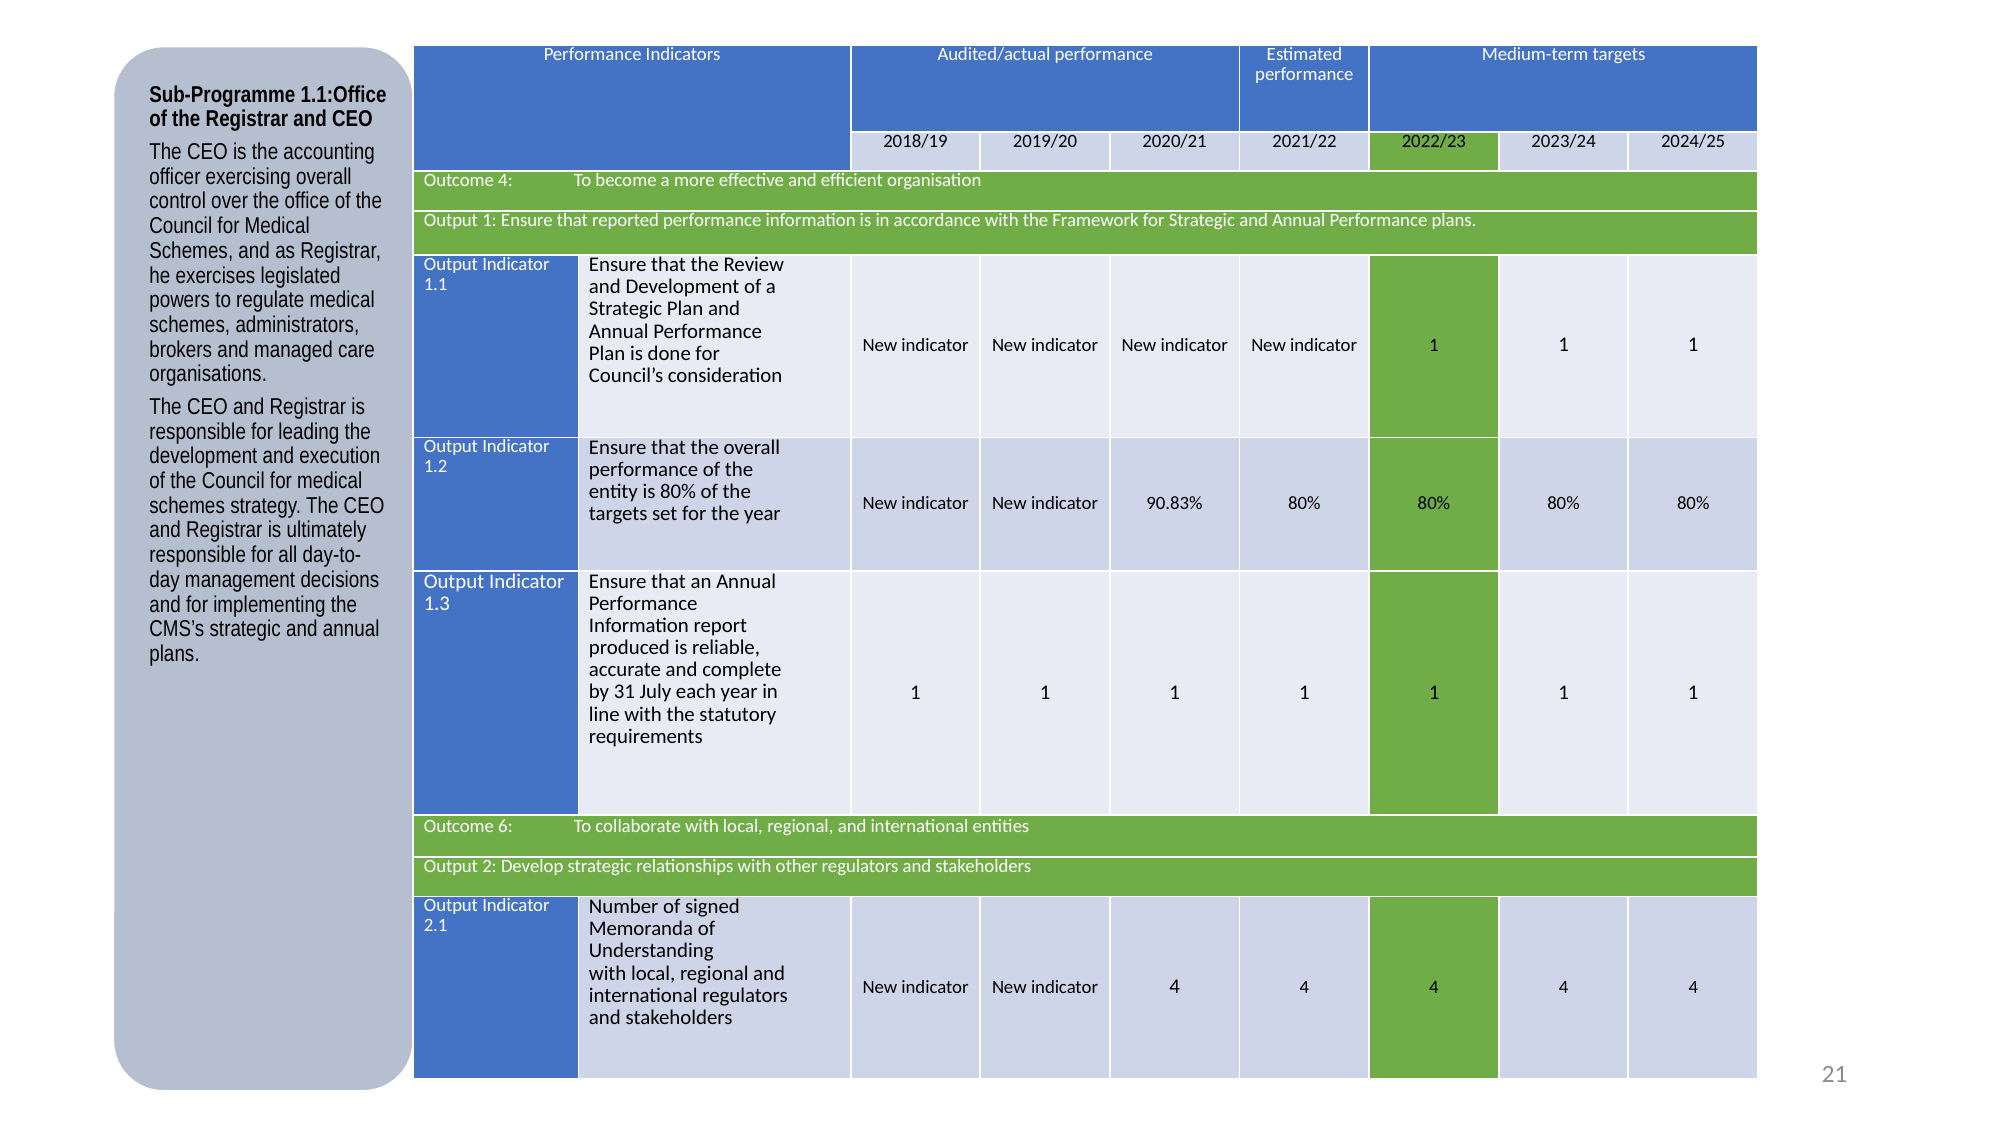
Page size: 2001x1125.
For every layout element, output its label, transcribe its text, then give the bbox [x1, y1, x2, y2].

table_cell Outcome 6: To collaborate with local, regional, and international entities [414, 816, 1757, 856]
table_cell 80% [1500, 438, 1627, 570]
table_cell Outcome 4: To become a more effective and efficient organisation [414, 172, 1757, 210]
table_cell 2019/20 [981, 133, 1109, 170]
table_cell 80% [1240, 438, 1368, 570]
table_cell 1 [1500, 572, 1627, 814]
table_header Performance Indicators [414, 46, 850, 170]
table_header Estimated performance [1240, 46, 1368, 131]
table_cell 2018/19 [852, 133, 979, 170]
table_cell Output Indicator 1.2 [414, 438, 578, 570]
table_cell Ensure that an Annual Performance Information report produced is reliable, accurate and complete by 31 July each year in line with the statutory requirements [579, 572, 850, 814]
table_cell Output Indicator 1.3 [414, 572, 578, 814]
table_cell 1 [1240, 572, 1368, 814]
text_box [113, 45, 414, 1091]
table_cell 1 [981, 572, 1109, 814]
table_cell 1 [852, 572, 979, 814]
table_cell Number of signed Memoranda of Understanding with local, regional and international regulators and stakeholders [579, 897, 850, 1078]
table_cell 2022/23 [1370, 133, 1498, 170]
table_cell 2020/21 [1111, 133, 1239, 170]
table_cell 1 [1370, 256, 1498, 437]
table_cell 1 [1370, 572, 1498, 814]
table_cell 4 [1111, 897, 1239, 1078]
table_header Medium-term targets [1370, 46, 1757, 131]
table_cell New indicator [852, 256, 979, 437]
table_cell New indicator [1240, 256, 1368, 437]
table_cell New indicator [852, 438, 979, 570]
table_cell 4 [1370, 897, 1498, 1078]
table_cell 4 [1240, 897, 1368, 1078]
table_cell Output Indicator 1.1 [414, 256, 578, 437]
table_cell 2021/22 [1240, 133, 1368, 170]
table_cell 1 [1629, 256, 1757, 437]
table_cell Output Indicator 2.1 [414, 897, 578, 1078]
table_cell New indicator [981, 438, 1109, 570]
table_cell 80% [1629, 438, 1757, 570]
table_header Audited/actual performance [852, 46, 1239, 131]
table_cell Ensure that the overall performance of the entity is 80% of the targets set for the year [579, 438, 850, 570]
table_cell New indicator [981, 897, 1109, 1078]
table_cell 4 [1629, 897, 1757, 1078]
table_cell Ensure that the Review and Development of a Strategic Plan and Annual Performance Plan is done for Council’s consideration [579, 256, 850, 437]
table_cell 1 [1629, 572, 1757, 814]
table_cell Output 2: Develop strategic relationships with other regulators and stakeholders [414, 858, 1757, 896]
table_cell New indicator [1111, 256, 1239, 437]
table_cell 4 [1500, 897, 1627, 1078]
table_cell 1 [1500, 256, 1627, 437]
table_cell 1 [1111, 572, 1239, 814]
table_cell 90.83% [1111, 438, 1239, 570]
table_cell 80% [1370, 438, 1498, 570]
slide_number 21 [1412, 1042, 1863, 1103]
table_cell 2024/25 [1629, 133, 1757, 170]
table_cell 2023/24 [1500, 133, 1627, 170]
table_cell New indicator [852, 897, 979, 1078]
table_cell Output 1: Ensure that reported performance information is in accordance with the Framework for Strategic and Annual Performance plans. [414, 212, 1757, 254]
table_cell New indicator [981, 256, 1109, 437]
